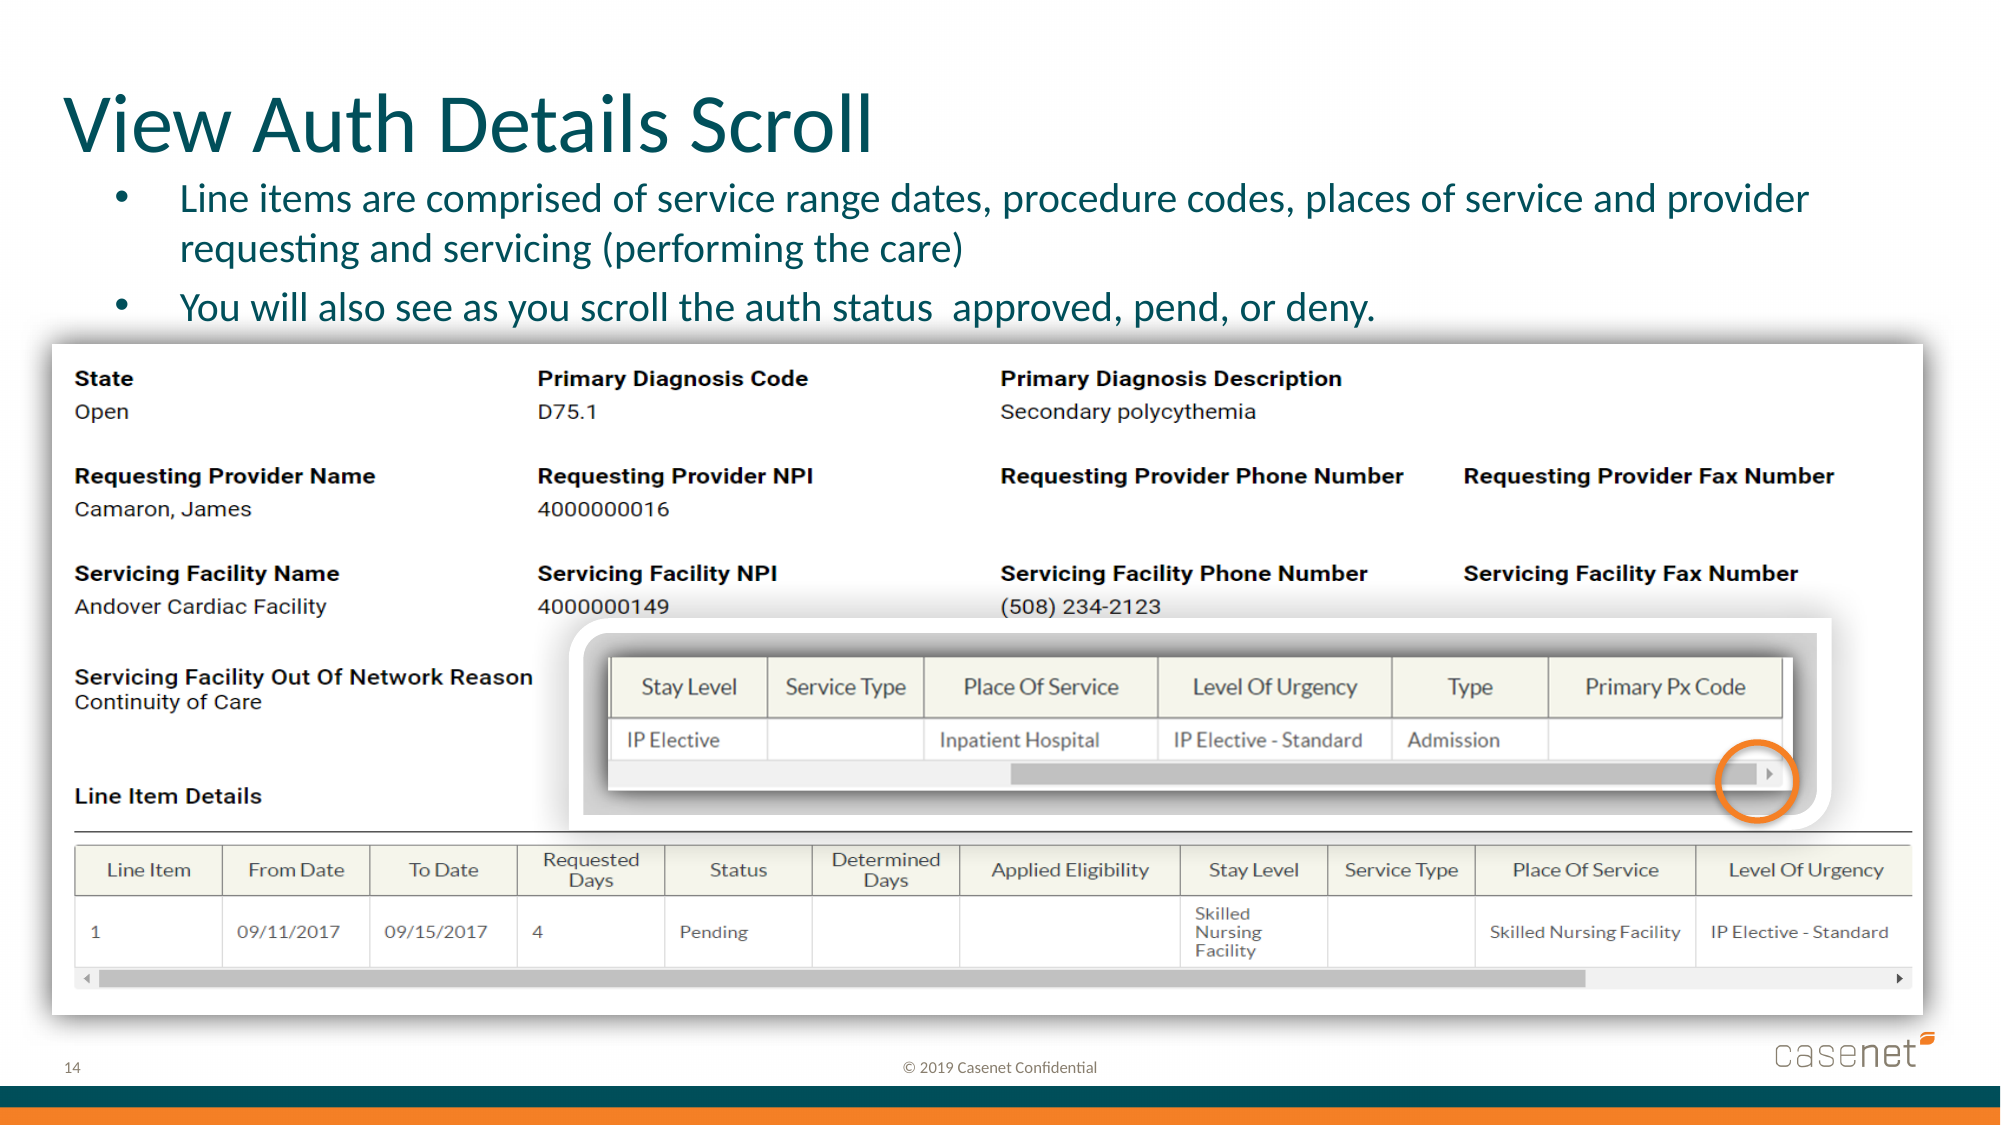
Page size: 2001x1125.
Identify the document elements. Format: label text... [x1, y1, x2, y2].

title View Auth Details Scroll [48, 59, 1919, 177]
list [52, 344, 1923, 1015]
slide_number 14 [48, 1037, 499, 1097]
text_box Line items are comprised of service range dates, procedure codes, places of service and provider requesting and servicing (performing the care) You will also see as you scroll the auth status approved, pend, or deny. [99, 163, 1900, 344]
footer © 2019 Casenet Confidential [683, 1037, 1317, 1097]
picture [0, 0, 2001, 1125]
